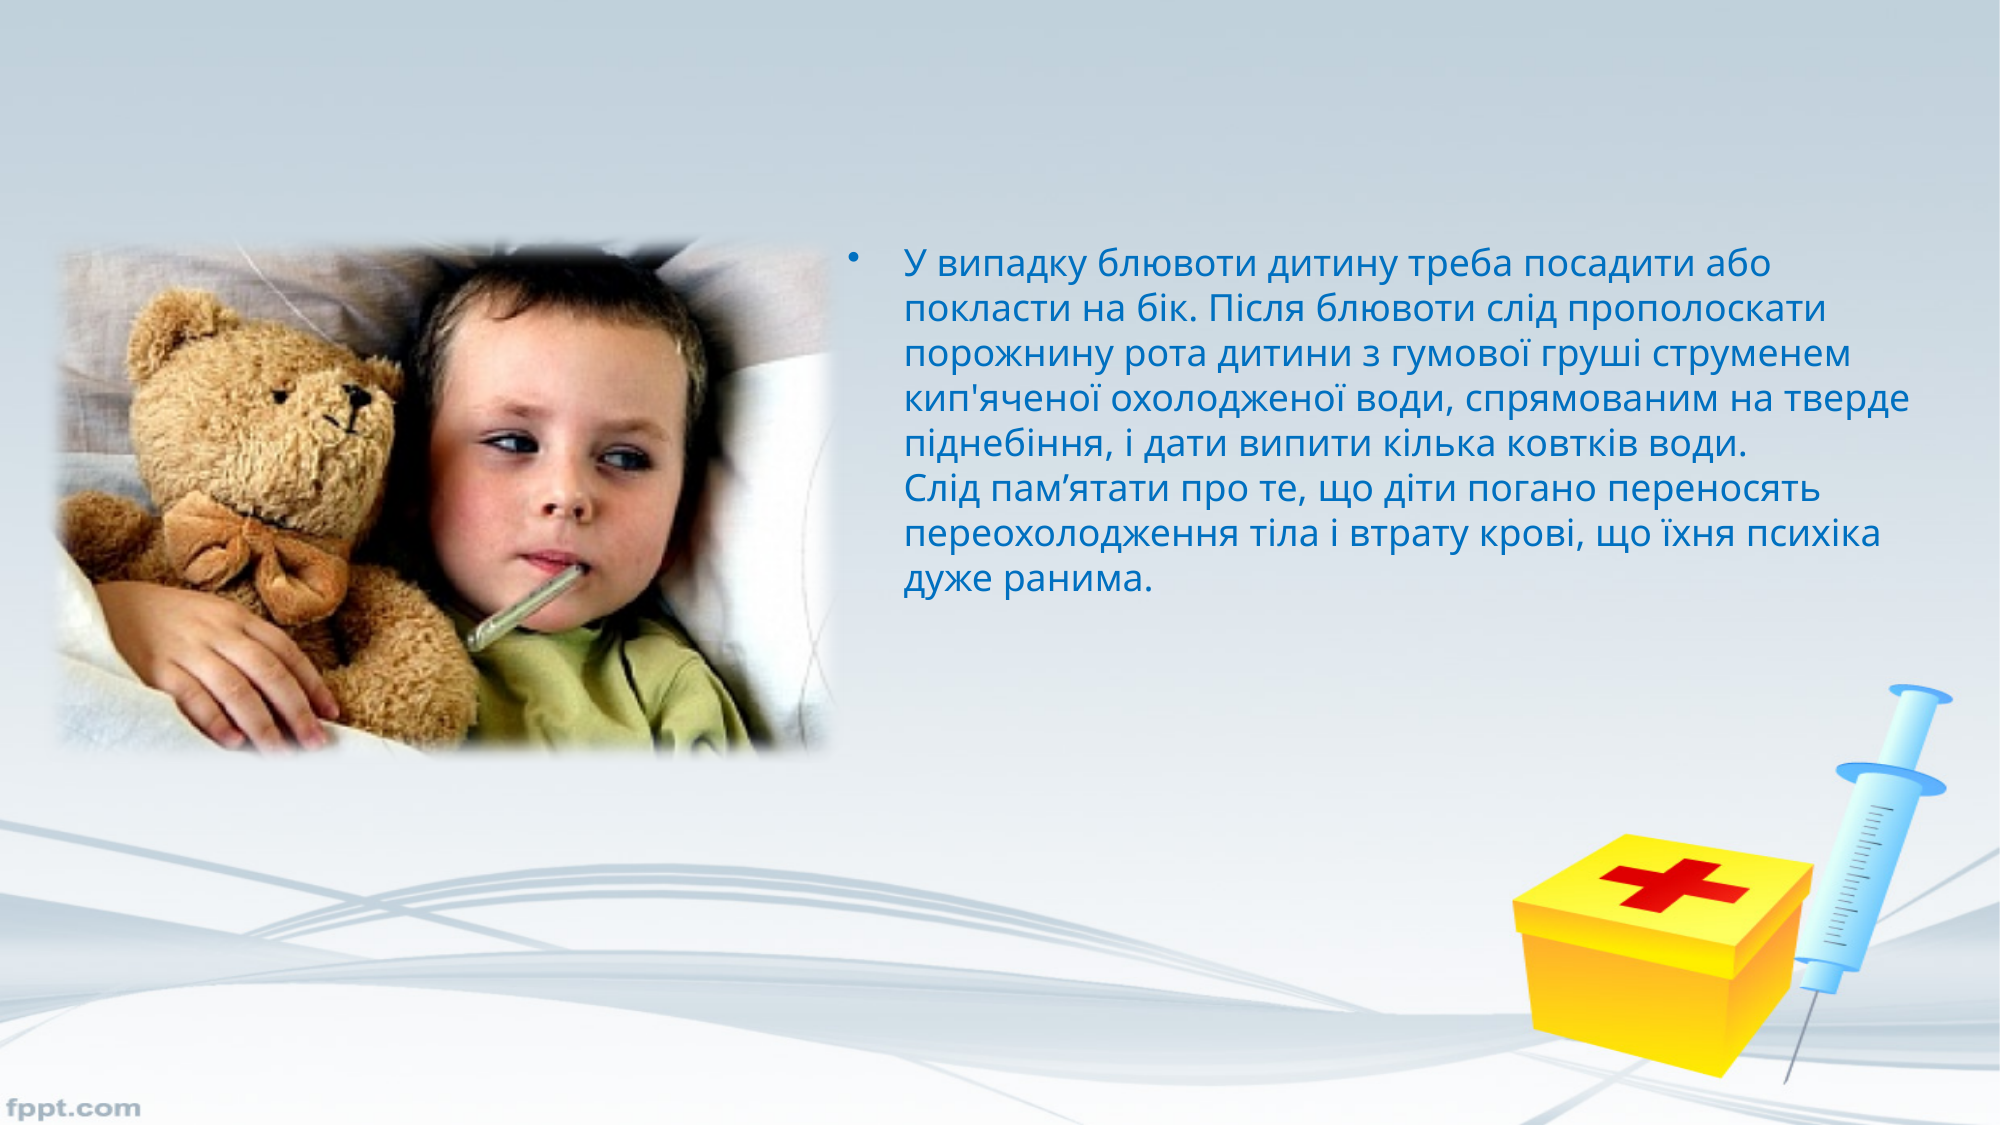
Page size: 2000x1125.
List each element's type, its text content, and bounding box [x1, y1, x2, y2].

list У випадку блювоти дитину треба посадити або покласти на бік. Після блювоти слід прополоскати порожнину рота дитини з гумової груші струменем кип'яченої охолодженої води, спрямованим на тверде піднебіння, і дати випити кілька ковтків води. Слід пам’ятати про те, що діти погано переносять переохолодження тіла і втрату крові, що їхня психіка дуже ранима. [832, 231, 1934, 1036]
picture [0, 0, 2000, 1125]
